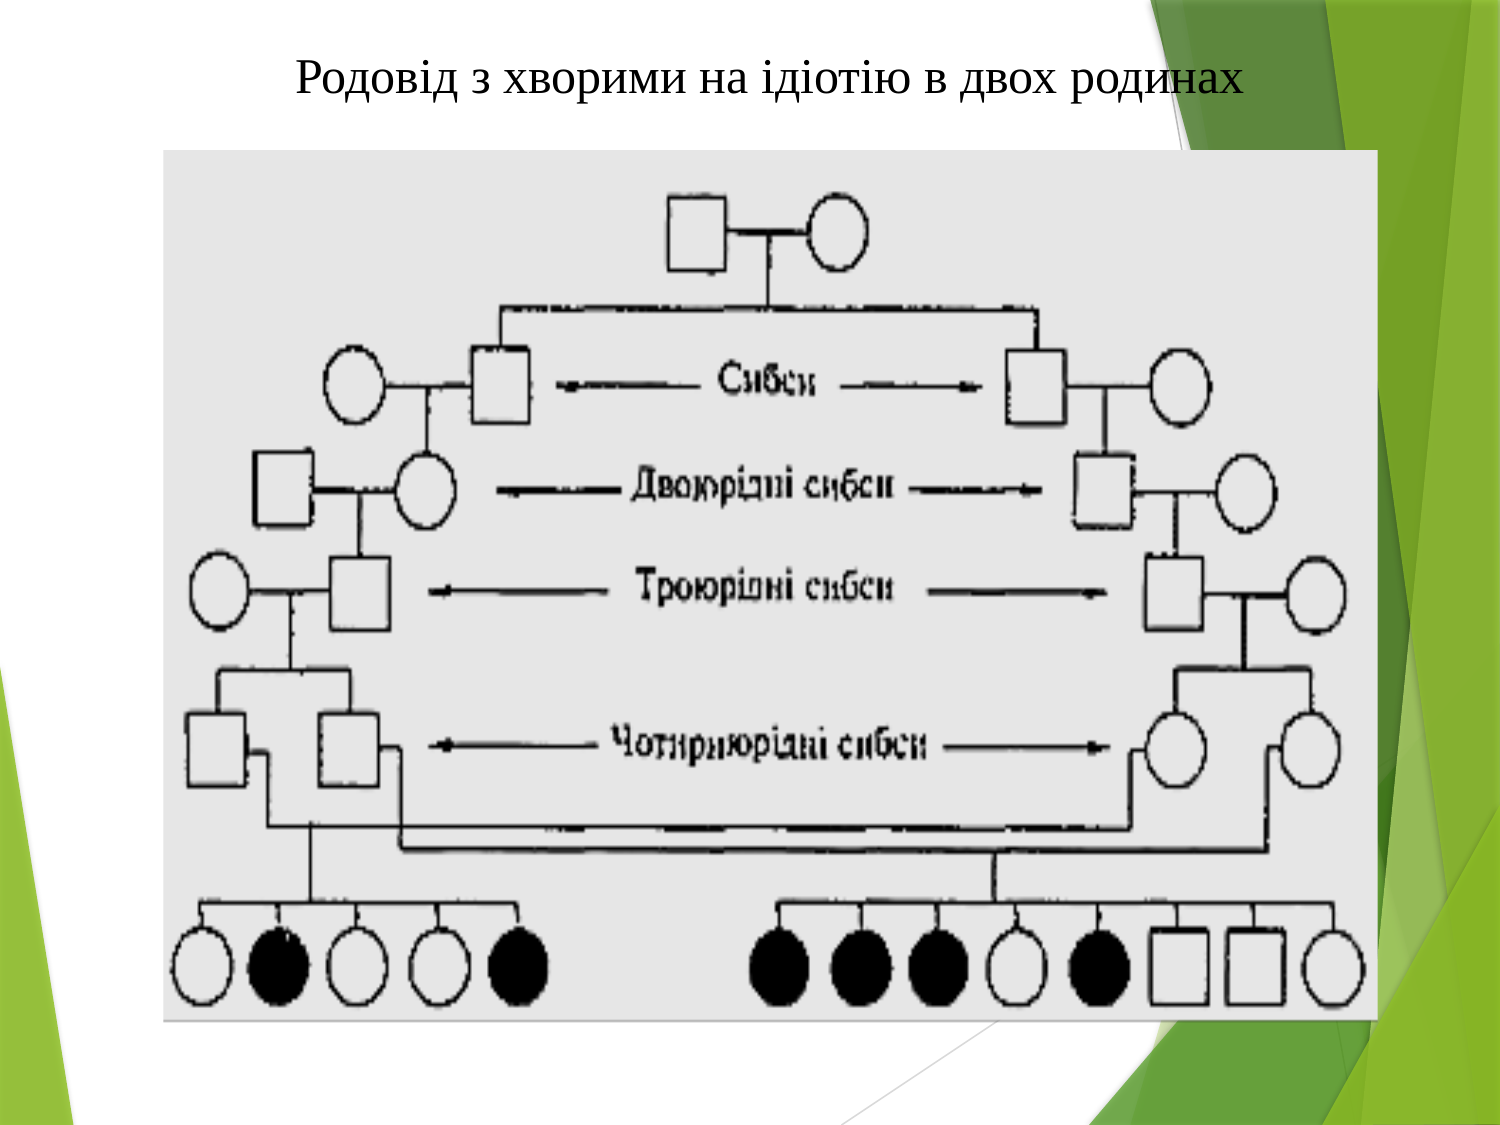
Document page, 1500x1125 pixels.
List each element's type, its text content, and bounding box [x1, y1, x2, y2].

text_box Родовід з хворими на ідіотію в двох родинах [280, 35, 1261, 111]
picture [162, 149, 1379, 1027]
